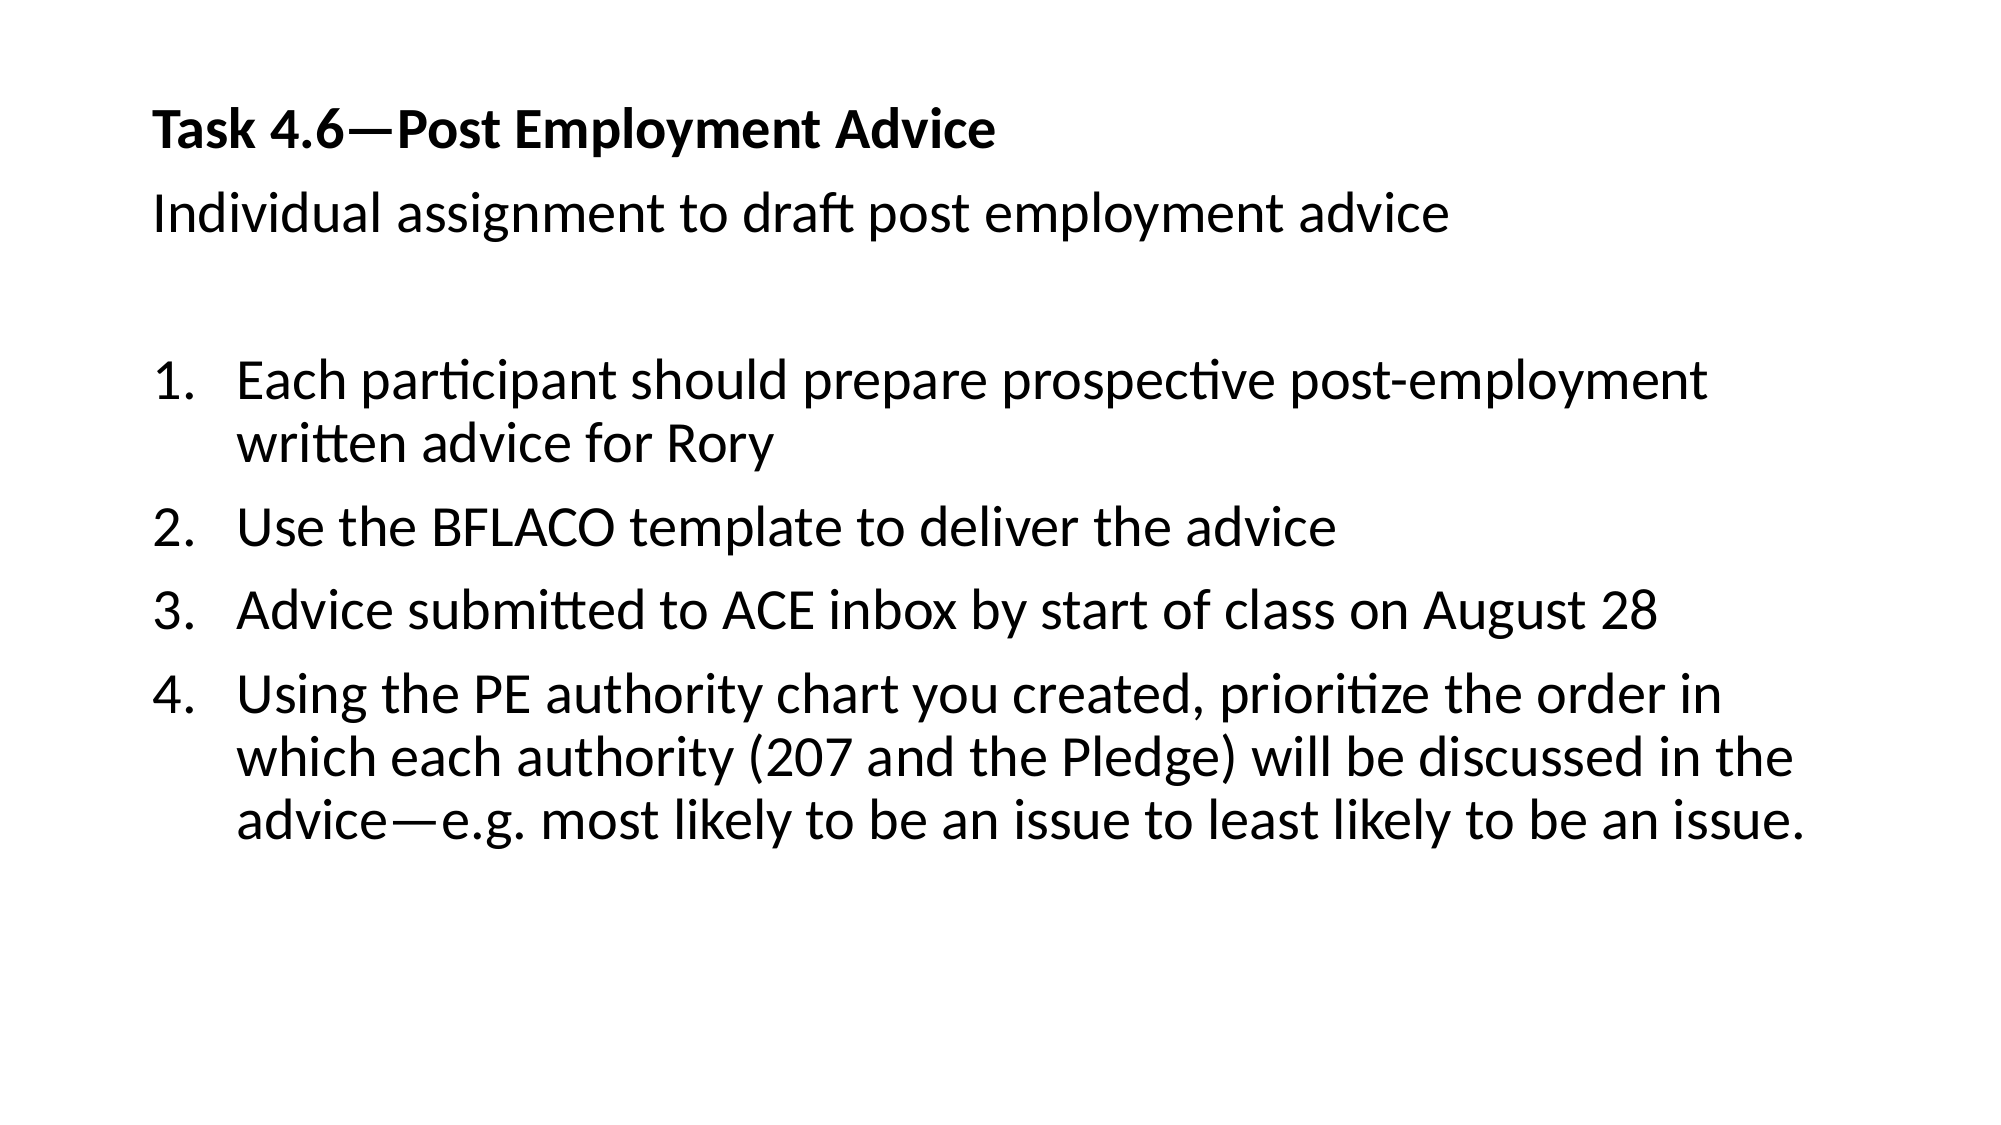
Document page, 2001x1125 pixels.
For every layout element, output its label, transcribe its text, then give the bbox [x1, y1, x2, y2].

list Task 4.6—Post Employment Advice Individual assignment to draft post employment advice Each participant should prepare prospective post-employment written advice for Rory Use the BFLACO template to deliver the advice Advice submitted to ACE inbox by start of class on August 28 Using the PE authority chart you created, prioritize the order in which each authority (207 and the Pledge) will be discussed in the advice—e.g. most likely to be an issue to least likely to be an issue. [137, 90, 1863, 1125]
